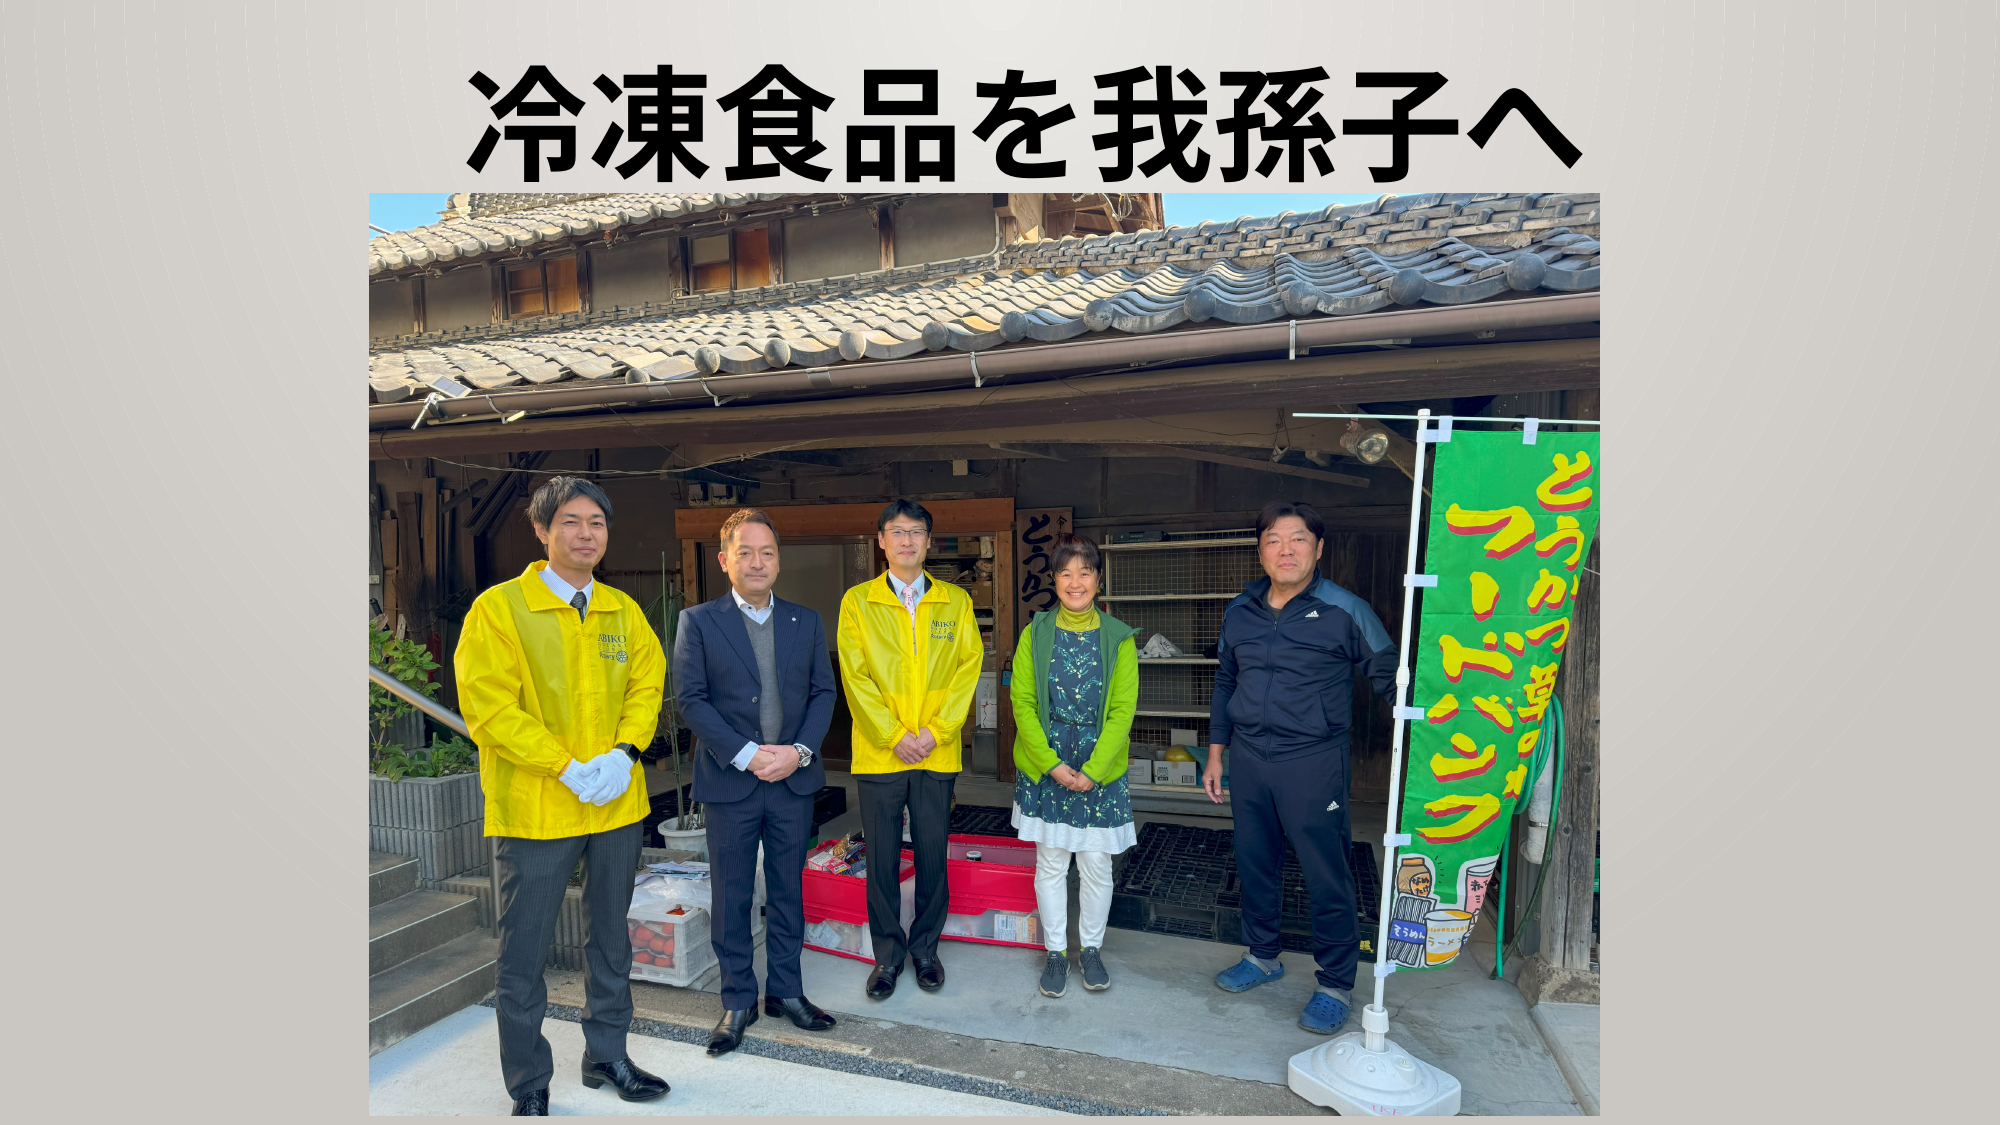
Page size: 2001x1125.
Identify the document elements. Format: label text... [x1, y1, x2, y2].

title 冷凍食品を我孫子へ [238, 56, 1814, 229]
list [369, 193, 1601, 1117]
